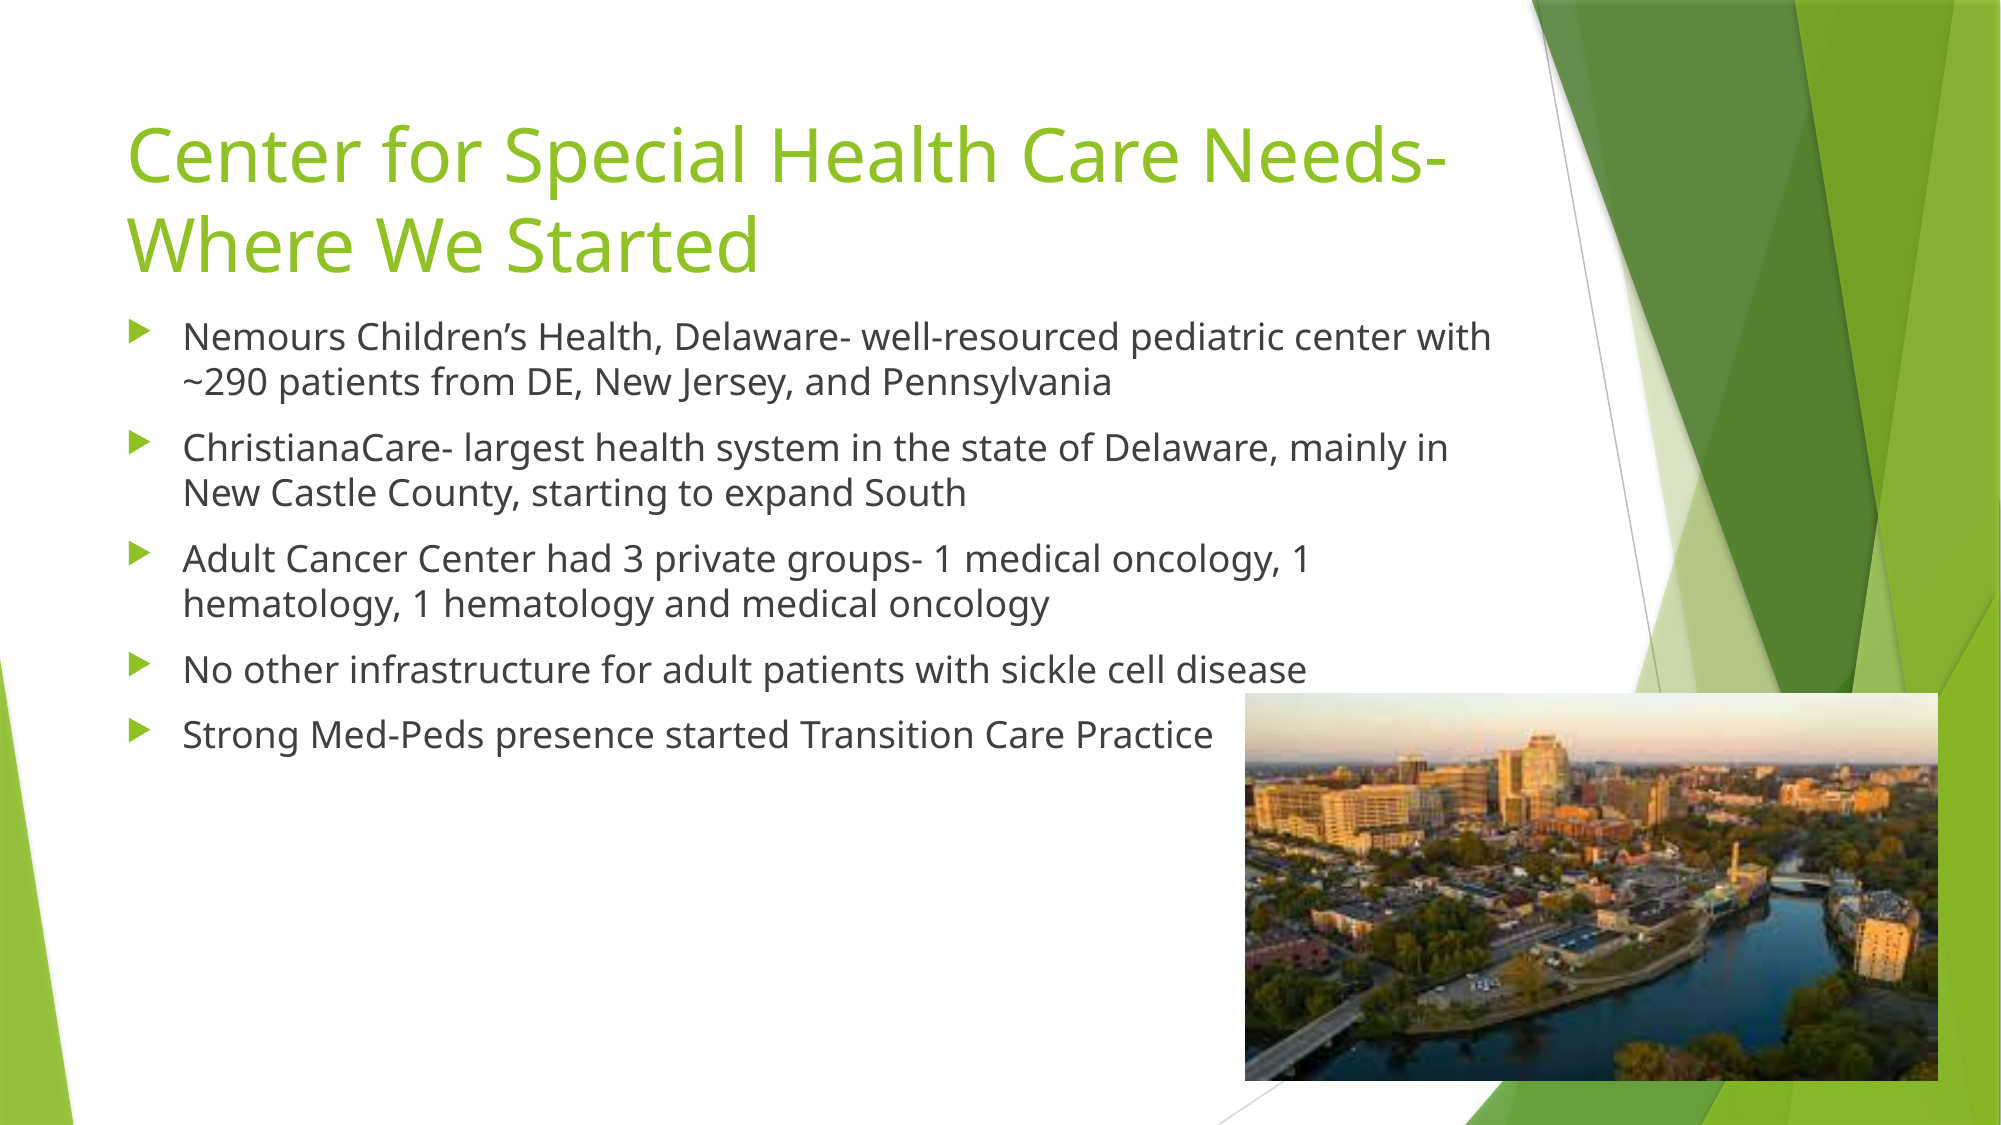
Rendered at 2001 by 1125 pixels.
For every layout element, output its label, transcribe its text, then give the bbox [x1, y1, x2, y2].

list Nemours Children’s Health, Delaware- well-resourced pediatric center with ~290 patients from DE, New Jersey, and Pennsylvania ChristianaCare- largest health system in the state of Delaware, mainly in New Castle County, starting to expand South Adult Cancer Center had 3 private groups- 1 medical oncology, 1 hematology, 1 hematology and medical oncology No other infrastructure for adult patients with sickle cell disease Strong Med-Peds presence started Transition Care Practice [111, 305, 1522, 991]
picture [1245, 692, 1939, 1082]
title Center for Special Health Care Needs- Where We Started [111, 99, 1522, 305]
